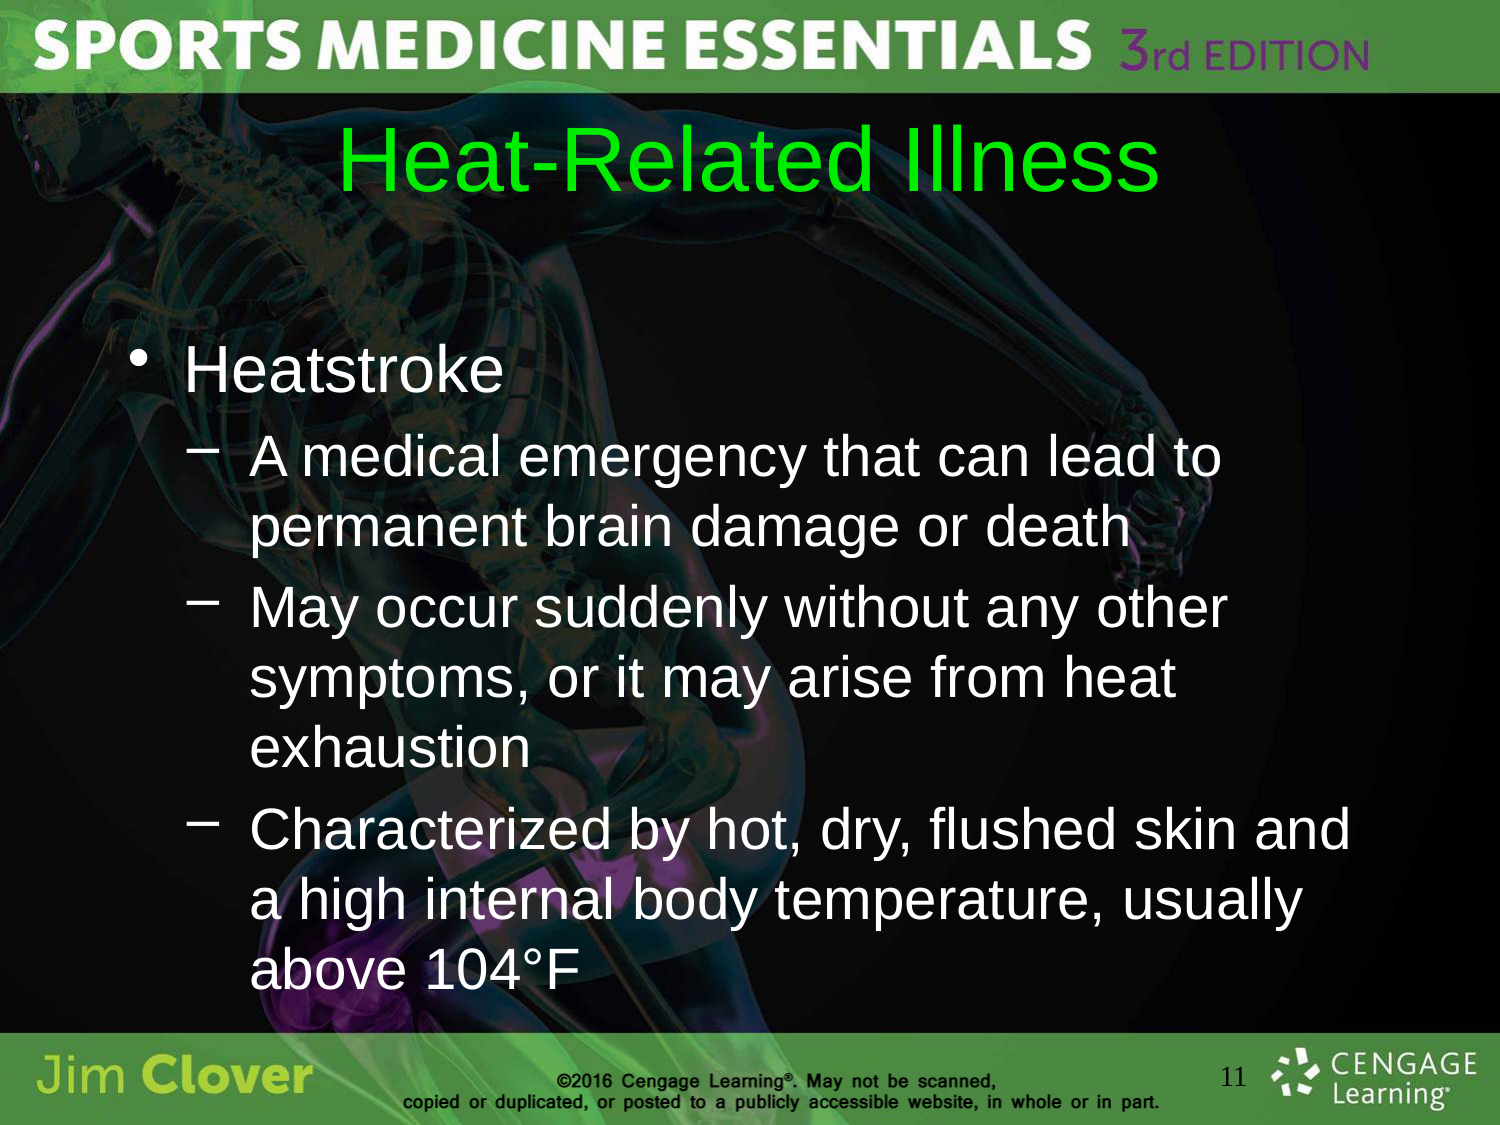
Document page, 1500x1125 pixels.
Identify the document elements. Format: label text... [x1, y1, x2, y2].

title Heat-Related Illness [112, 99, 1388, 250]
picture [0, 0, 1500, 1125]
slide_number 11 [950, 1050, 1263, 1125]
list Heatstroke A medical emergency that can lead to permanent brain damage or death May occur suddenly without any other symptoms, or it may arise from heat exhaustion Characterized by hot, dry, flushed skin and a high internal body temperature, usually above 104°F [112, 318, 1388, 994]
